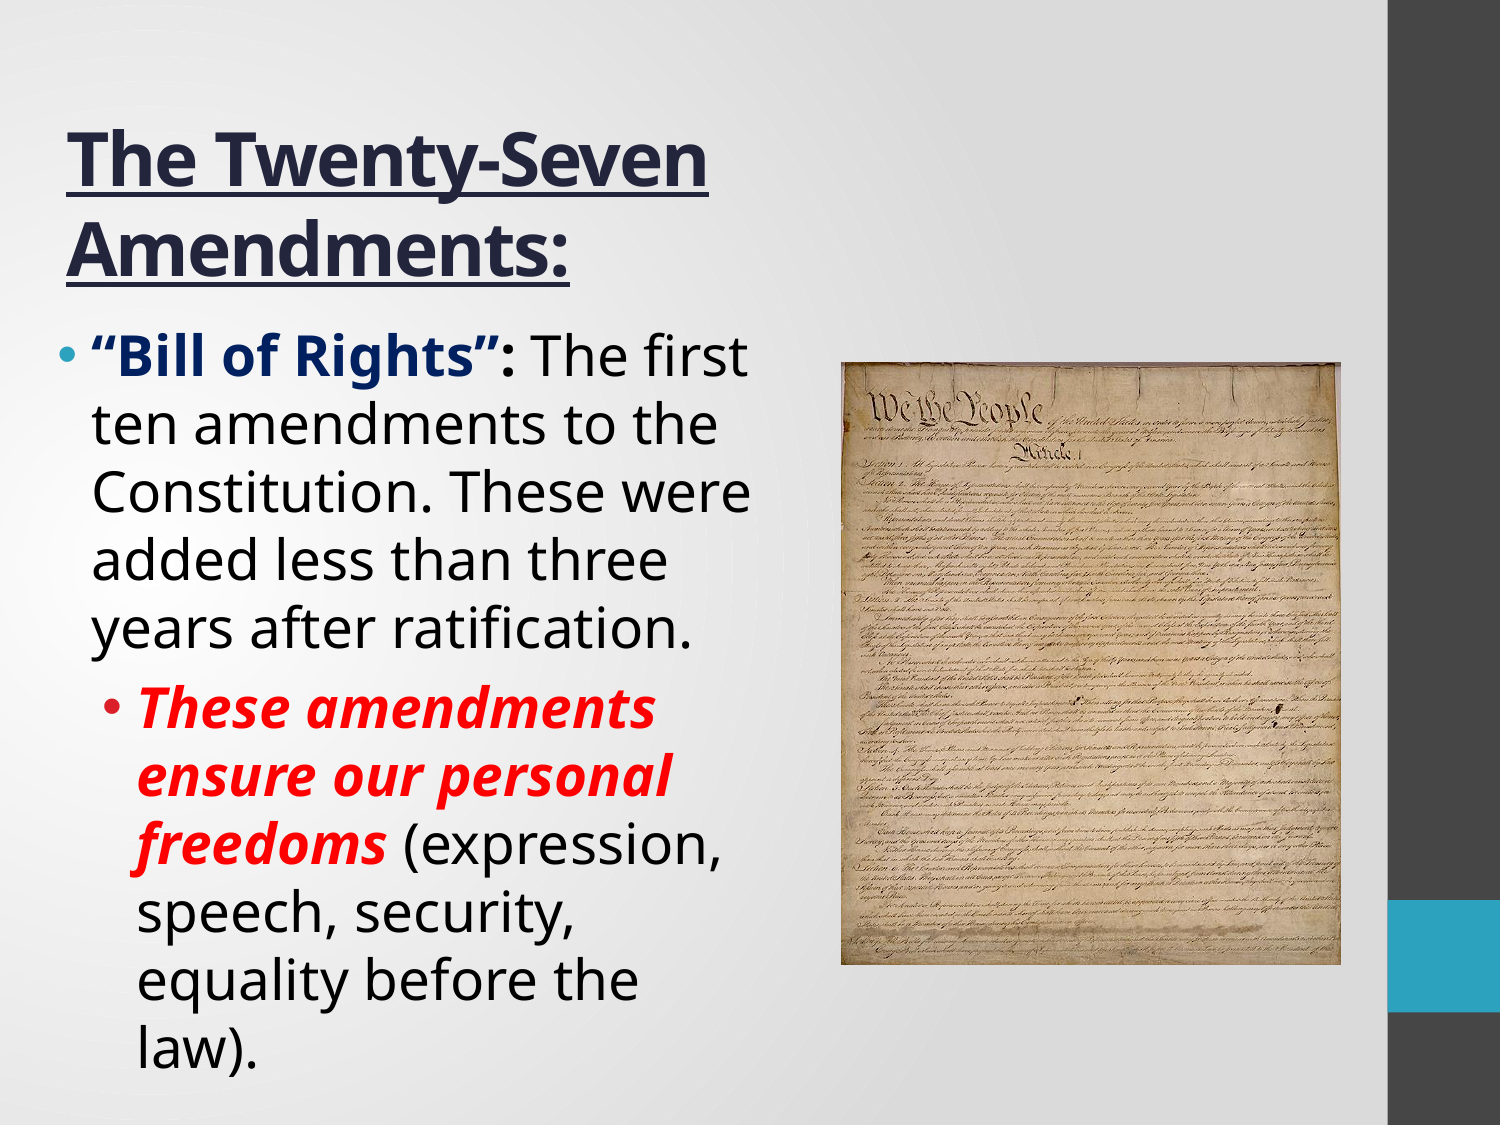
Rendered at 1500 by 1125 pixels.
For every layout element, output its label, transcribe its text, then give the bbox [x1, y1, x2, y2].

list “Bill of Rights”: The first ten amendments to the Constitution. These were added less than three years after ratification. These amendments ensure our personal freedoms (expression, speech, security, equality before the law). [24, 312, 775, 1100]
picture [841, 361, 1342, 966]
title The Twenty-Seven Amendments: [51, 137, 1244, 265]
